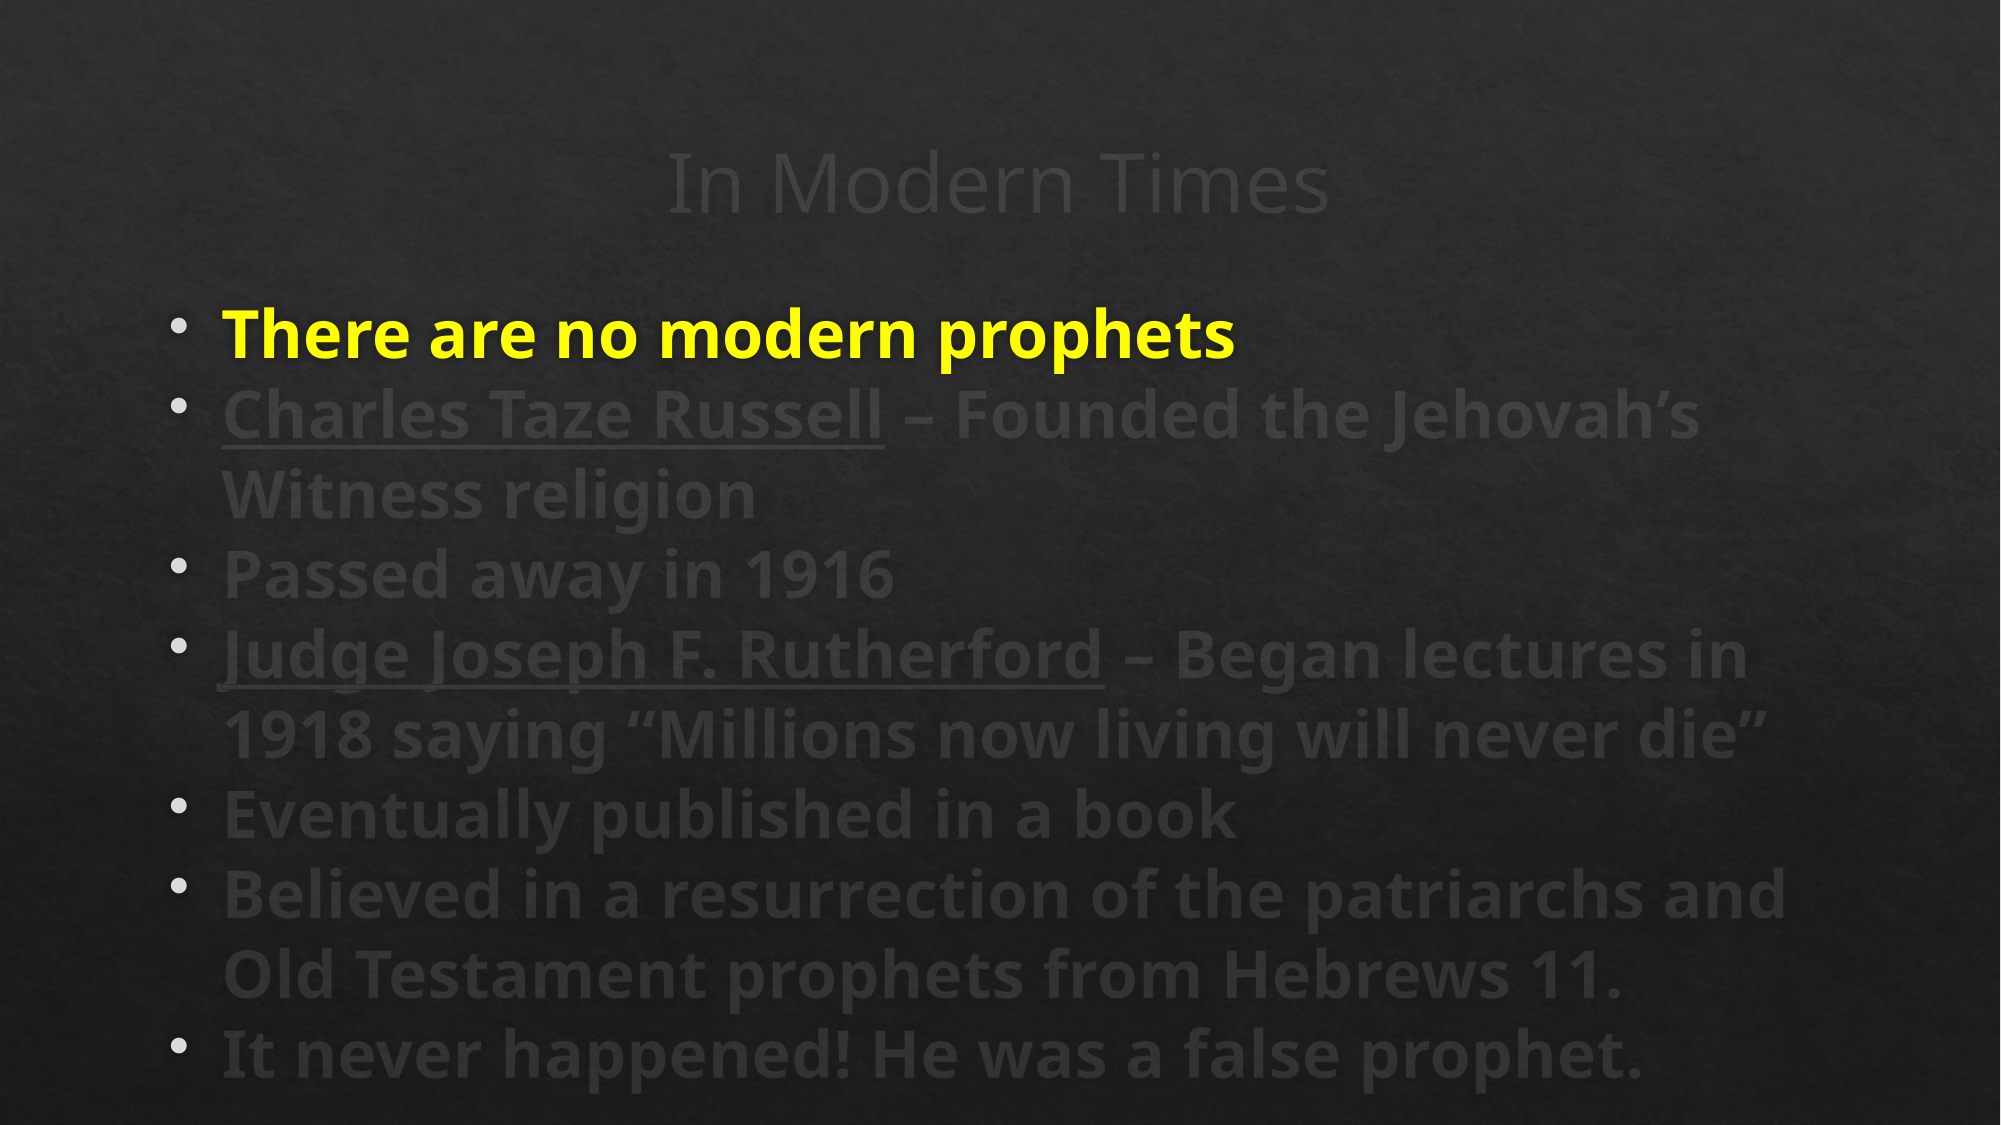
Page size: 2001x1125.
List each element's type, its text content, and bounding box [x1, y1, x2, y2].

list There are no modern prophets Charles Taze Russell – Founded the Jehovah’s Witness religion Passed away in 1916 Judge Joseph F. Rutherford – Began lectures in 1918 saying “Millions now living will never die” Eventually published in a book Believed in a resurrection of the patriarchs and Old Testament prophets from Hebrews 11. It never happened! He was a false prophet. [149, 284, 1849, 1099]
title In Modern Times [149, 78, 1849, 279]
